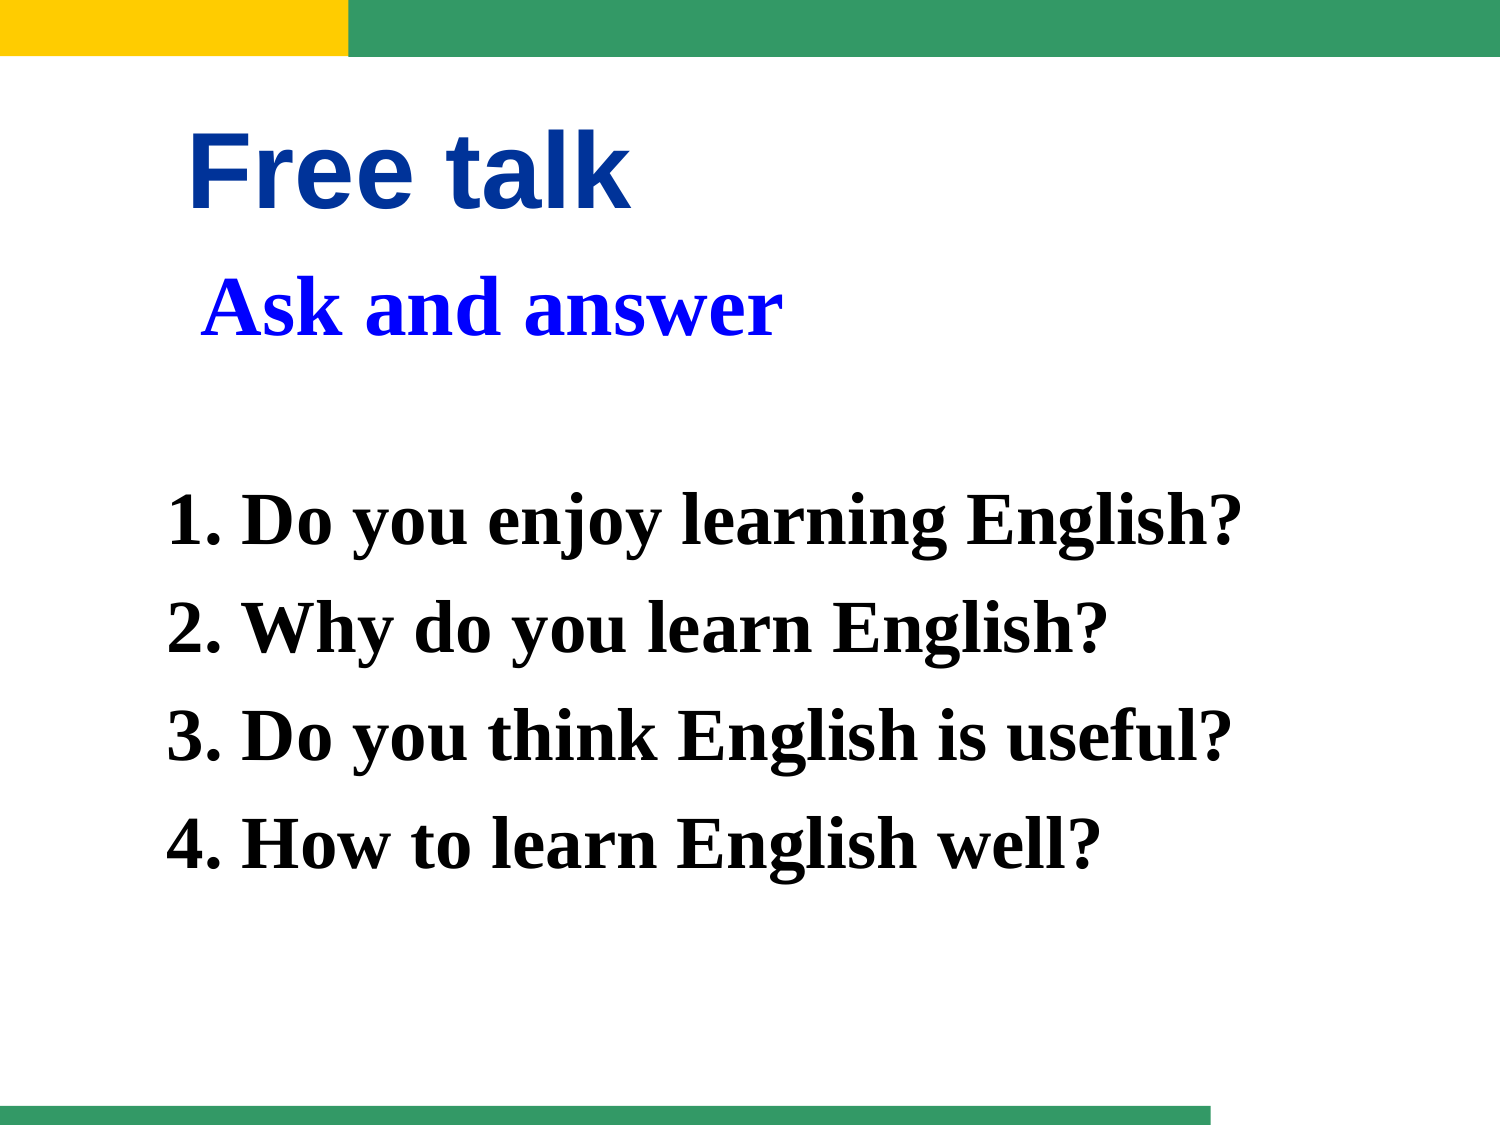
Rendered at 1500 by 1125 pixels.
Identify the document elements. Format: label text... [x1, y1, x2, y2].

text_box Free talk [167, 90, 751, 240]
text_box 1. Do you enjoy learning English? 2. Why do you learn English? 3. Do you think English is useful? 4. How to learn English well? [151, 444, 1339, 891]
text_box Ask and answer [163, 242, 822, 361]
